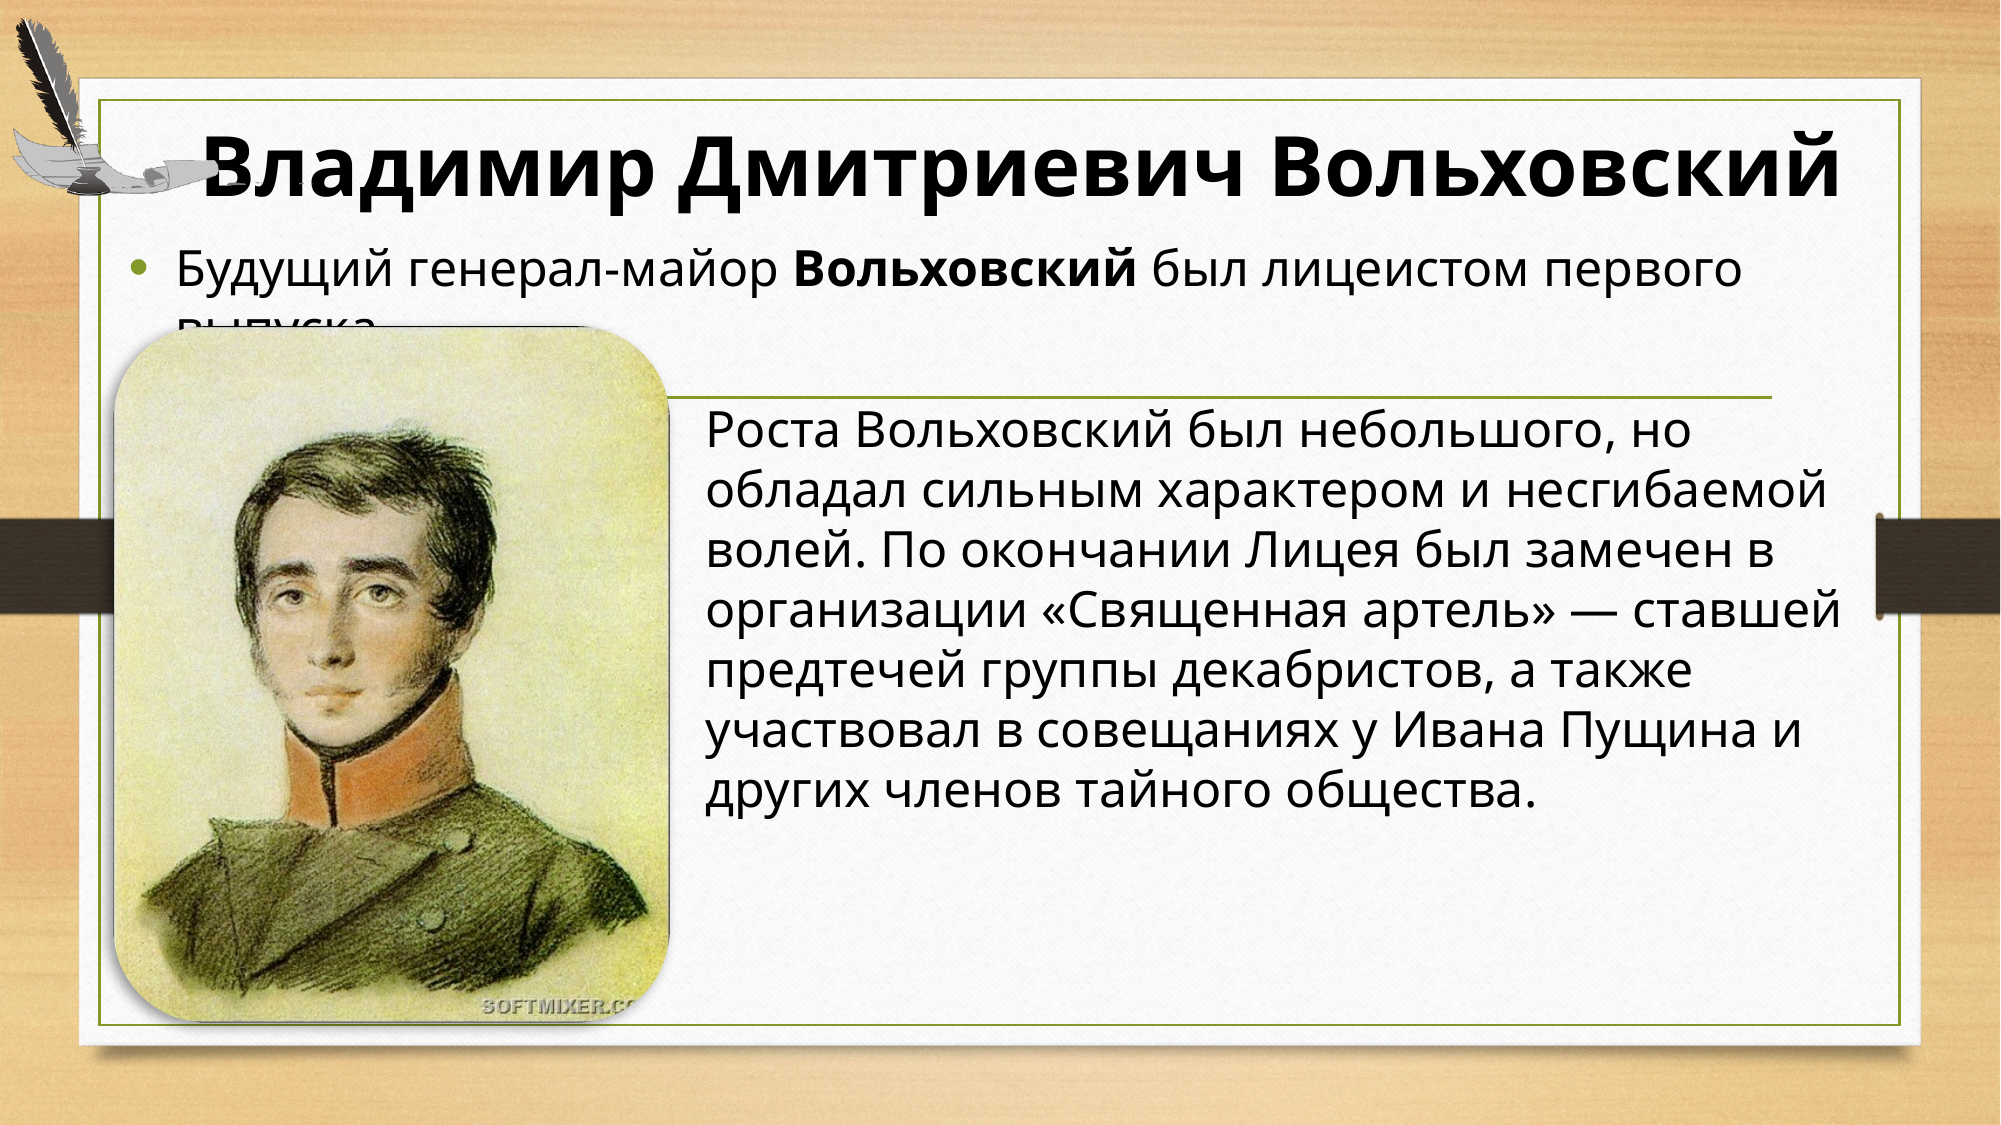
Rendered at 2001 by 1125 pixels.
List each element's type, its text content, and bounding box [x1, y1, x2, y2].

list Владимир Дмитриевич Вольховский Будущий генерал-майор Вольховский был лицеистом первого выпуска. [113, 106, 1931, 651]
picture [0, 0, 2001, 1125]
text_box Роста Вольховский был небольшого, но обладал сильным характером и несгибаемой волей. По окончании Лицея был замечен в организации «Священная артель» — ставшей предтечей группы декабристов, а также участвовал в совещаниях у Ивана Пущина и других членов тайного общества. [690, 390, 1914, 825]
